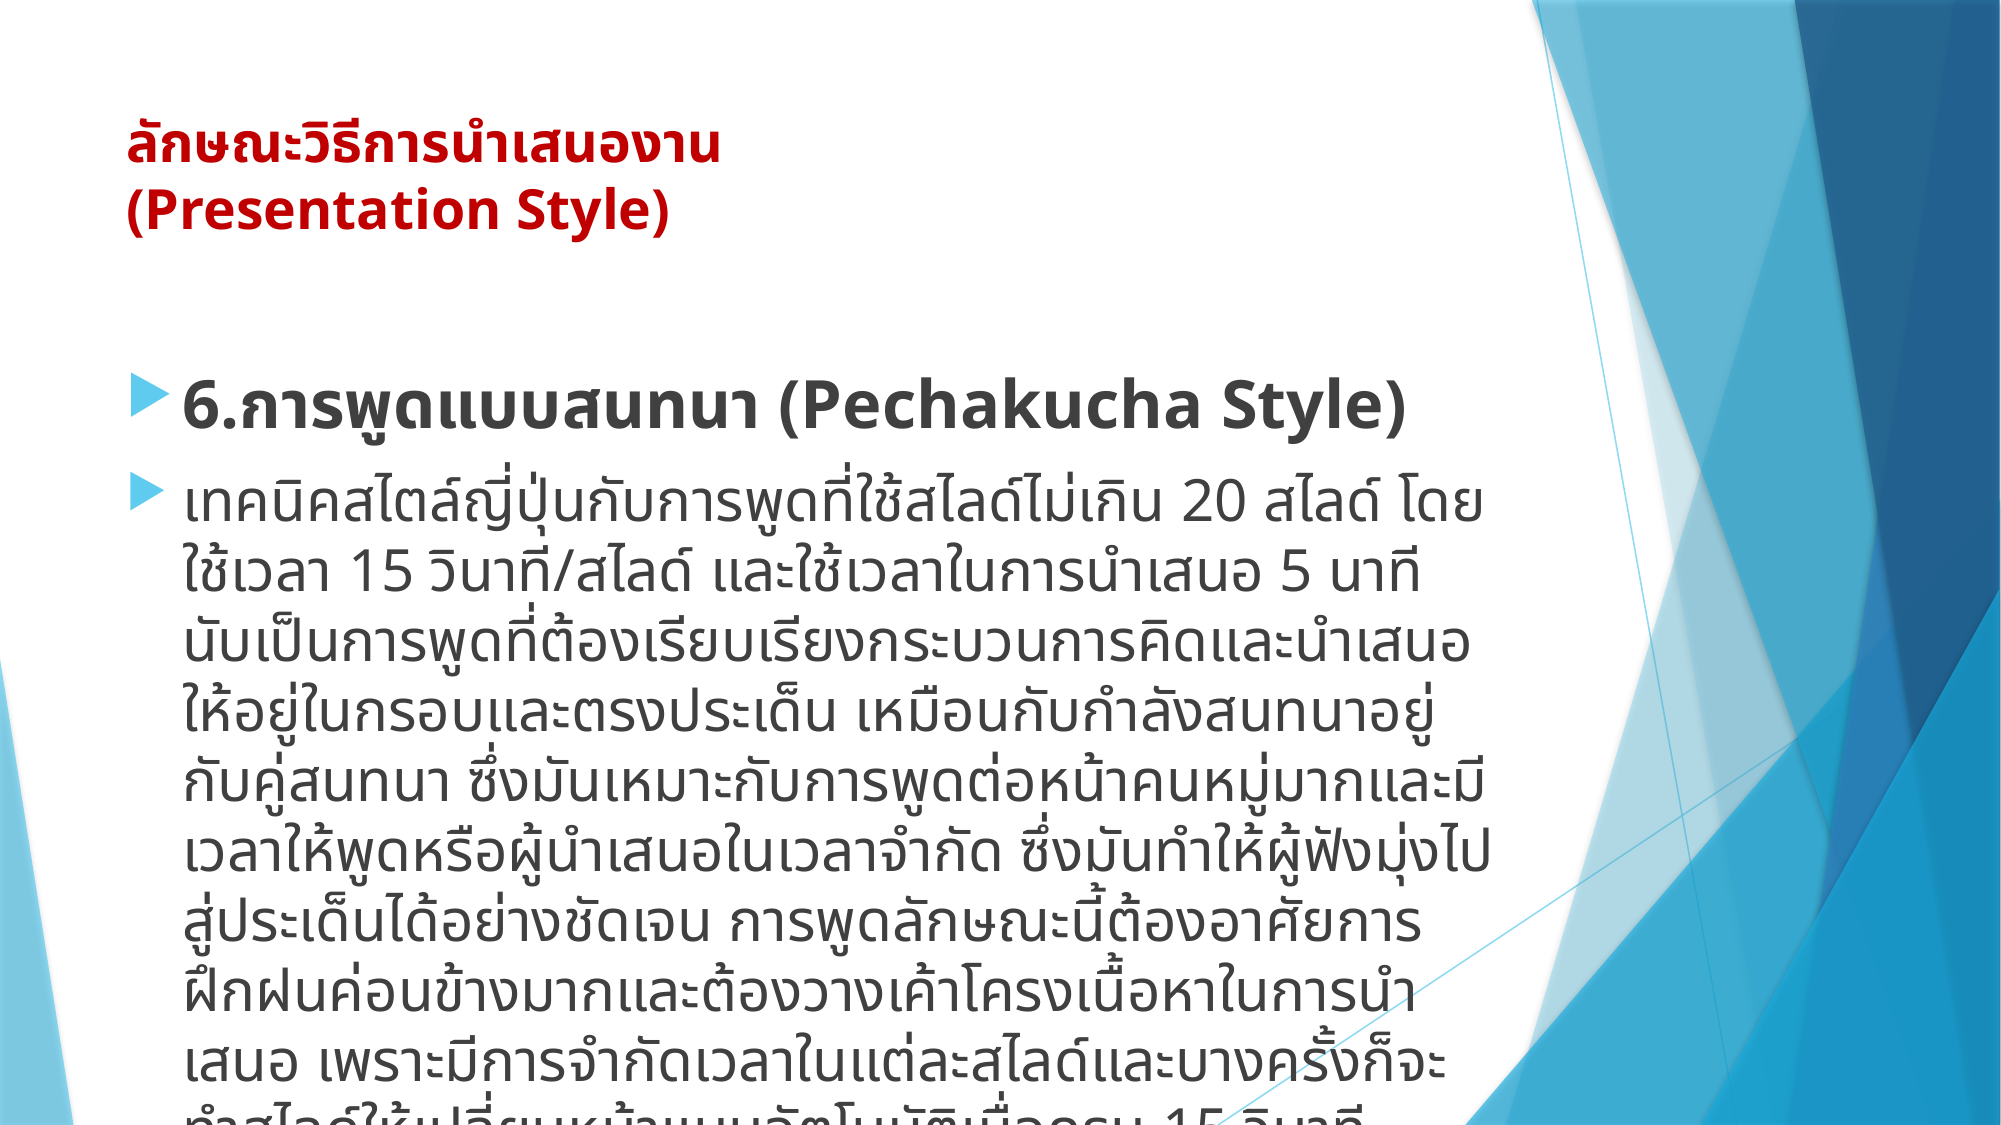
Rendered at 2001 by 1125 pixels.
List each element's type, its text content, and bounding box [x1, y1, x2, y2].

list 6.การพูดแบบสนทนา (Pechakucha Style) เทคนิคสไตล์ญี่ปุ่นกับการพูดที่ใช้สไลด์ไม่เกิน 20 สไลด์ โดยใช้เวลา 15 วินาที/สไลด์ และใช้เวลาในการนำเสนอ 5 นาที นับเป็นการพูดที่ต้องเรียบเรียงกระบวนการคิดและนำเสนอให้อยู่ในกรอบและตรงประเด็น เหมือนกับกำลังสนทนาอยู่กับคู่สนทนา ซึ่งมันเหมาะกับการพูดต่อหน้าคนหมู่มากและมีเวลาให้พูดหรือผู้นำเสนอในเวลาจำกัด ซึ่งมันทำให้ผู้ฟังมุ่งไปสู่ประเด็นได้อย่างชัดเจน การพูดลักษณะนี้ต้องอาศัยการฝึกฝนค่อนข้างมากและต้องวางเค้าโครงเนื้อหาในการนำเสนอ เพราะมีการจำกัดเวลาในแต่ละสไลด์และบางครั้งก็จะทำสไลด์ให้เปลี่ยนหน้าแบบอัตโนมัติเมื่อครบ 15 วินาที [111, 354, 1522, 992]
title ลักษณะวิธีการนำเสนองาน (Presentation Style) [111, 99, 1522, 317]
